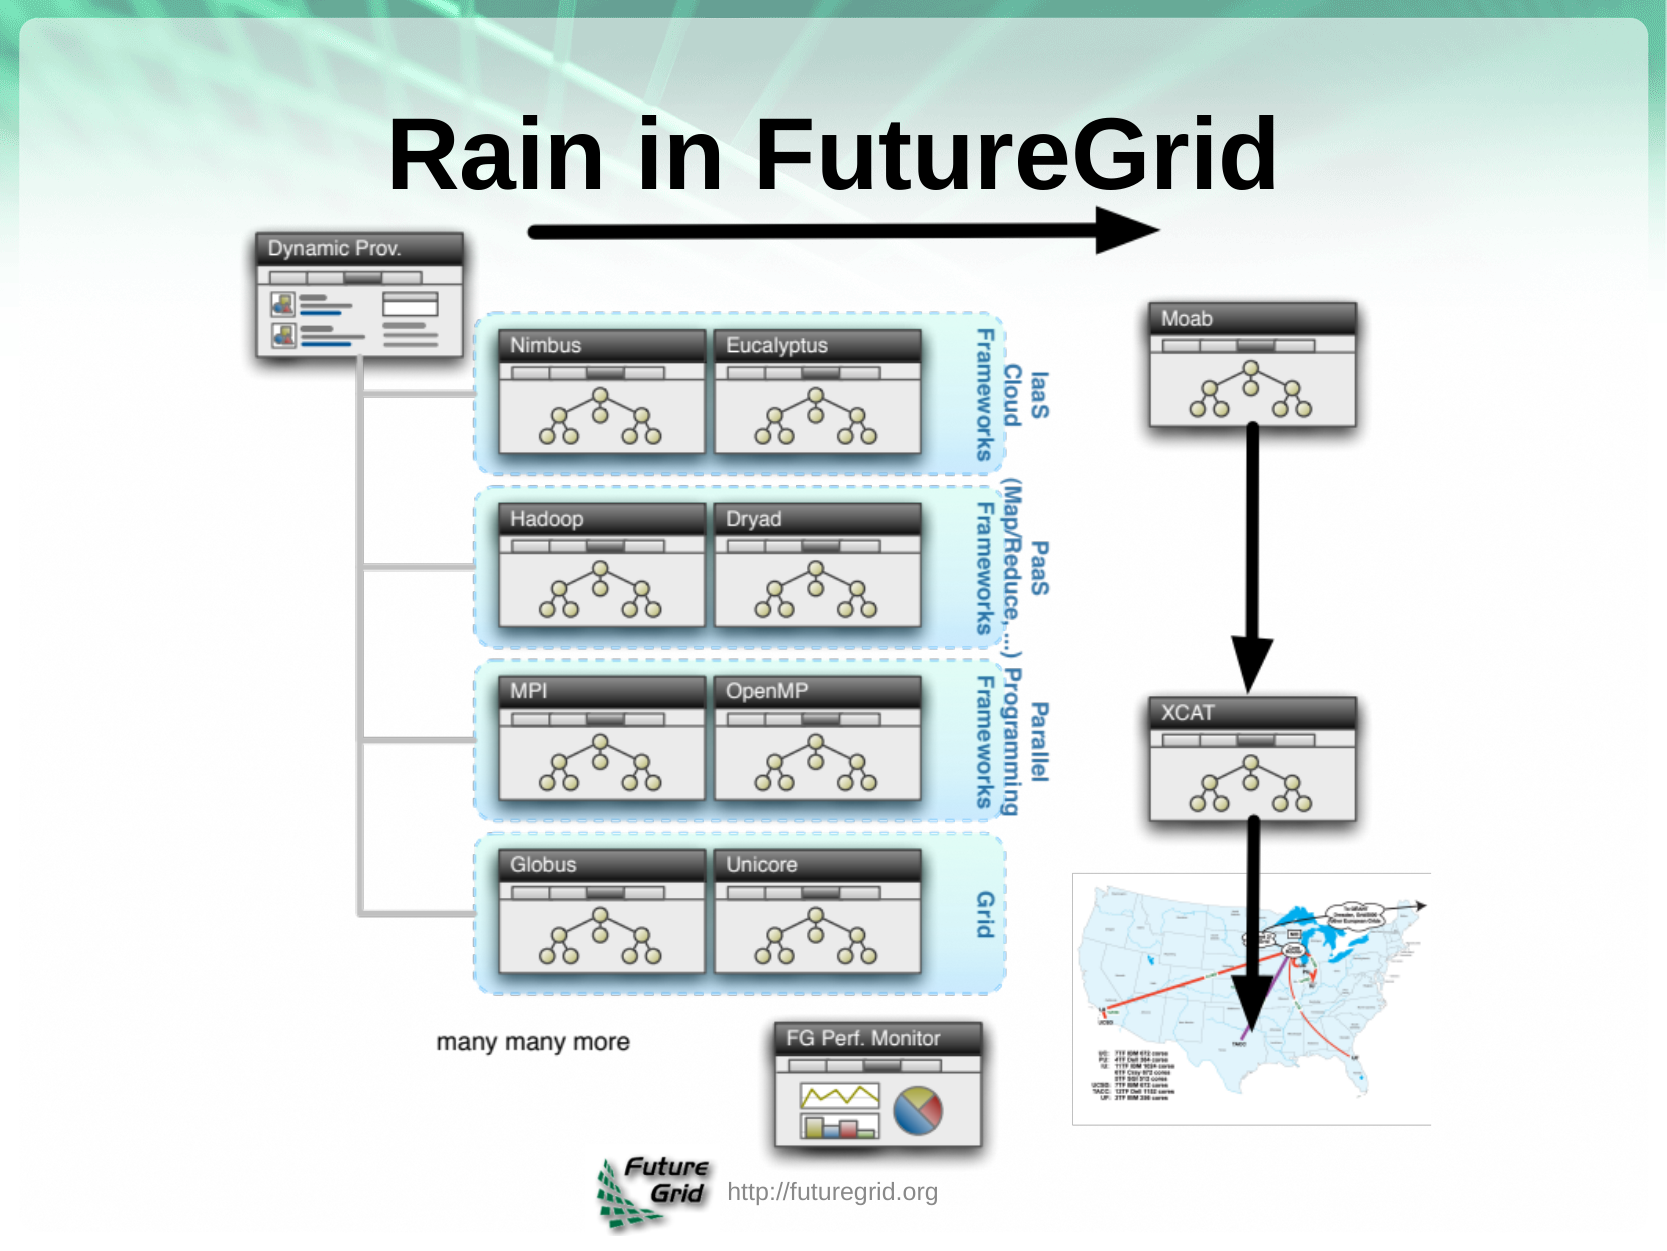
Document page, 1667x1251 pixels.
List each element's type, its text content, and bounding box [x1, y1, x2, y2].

title Rain in FutureGrid [90, 58, 1577, 250]
picture [0, 0, 1667, 1250]
text_box http://futuregrid.org [576, 1185, 1090, 1207]
